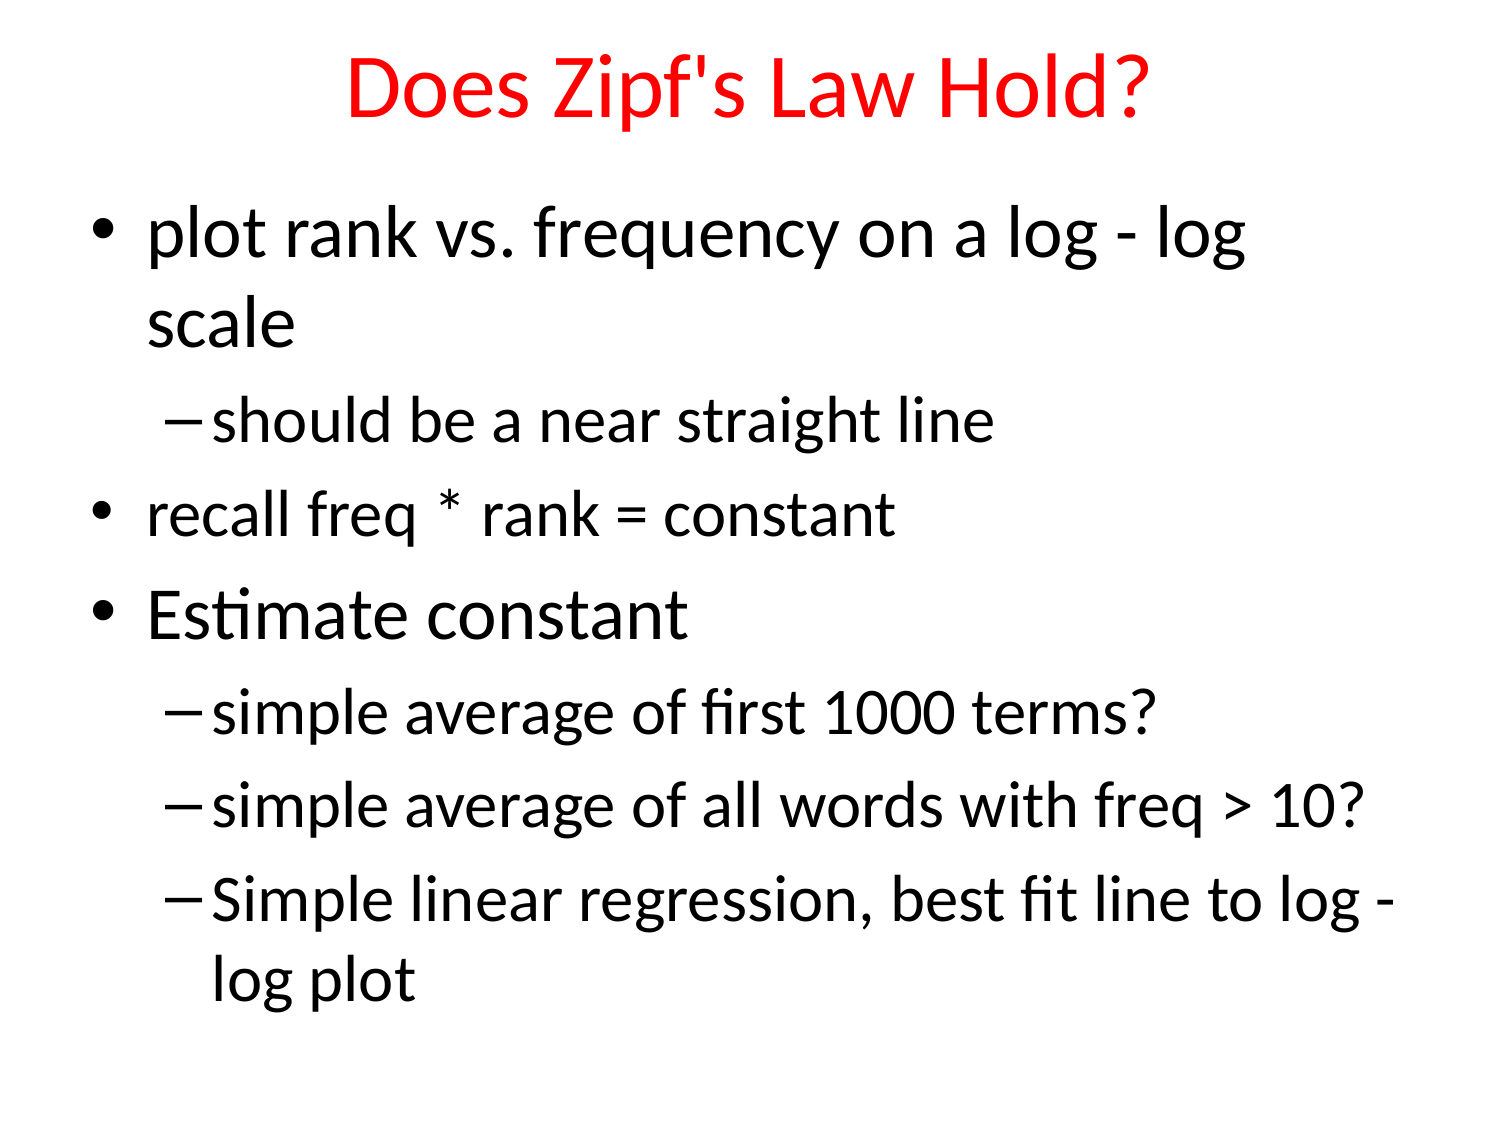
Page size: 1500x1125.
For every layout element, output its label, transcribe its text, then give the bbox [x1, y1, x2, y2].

list plot rank vs. frequency on a log - log scale should be a near straight line recall freq * rank = constant Estimate constant simple average of first 1000 terms? simple average of all words with freq > 10? Simple linear regression, best fit line to log - log plot [75, 174, 1425, 1038]
title Does Zipf's Law Hold? [75, 0, 1425, 174]
